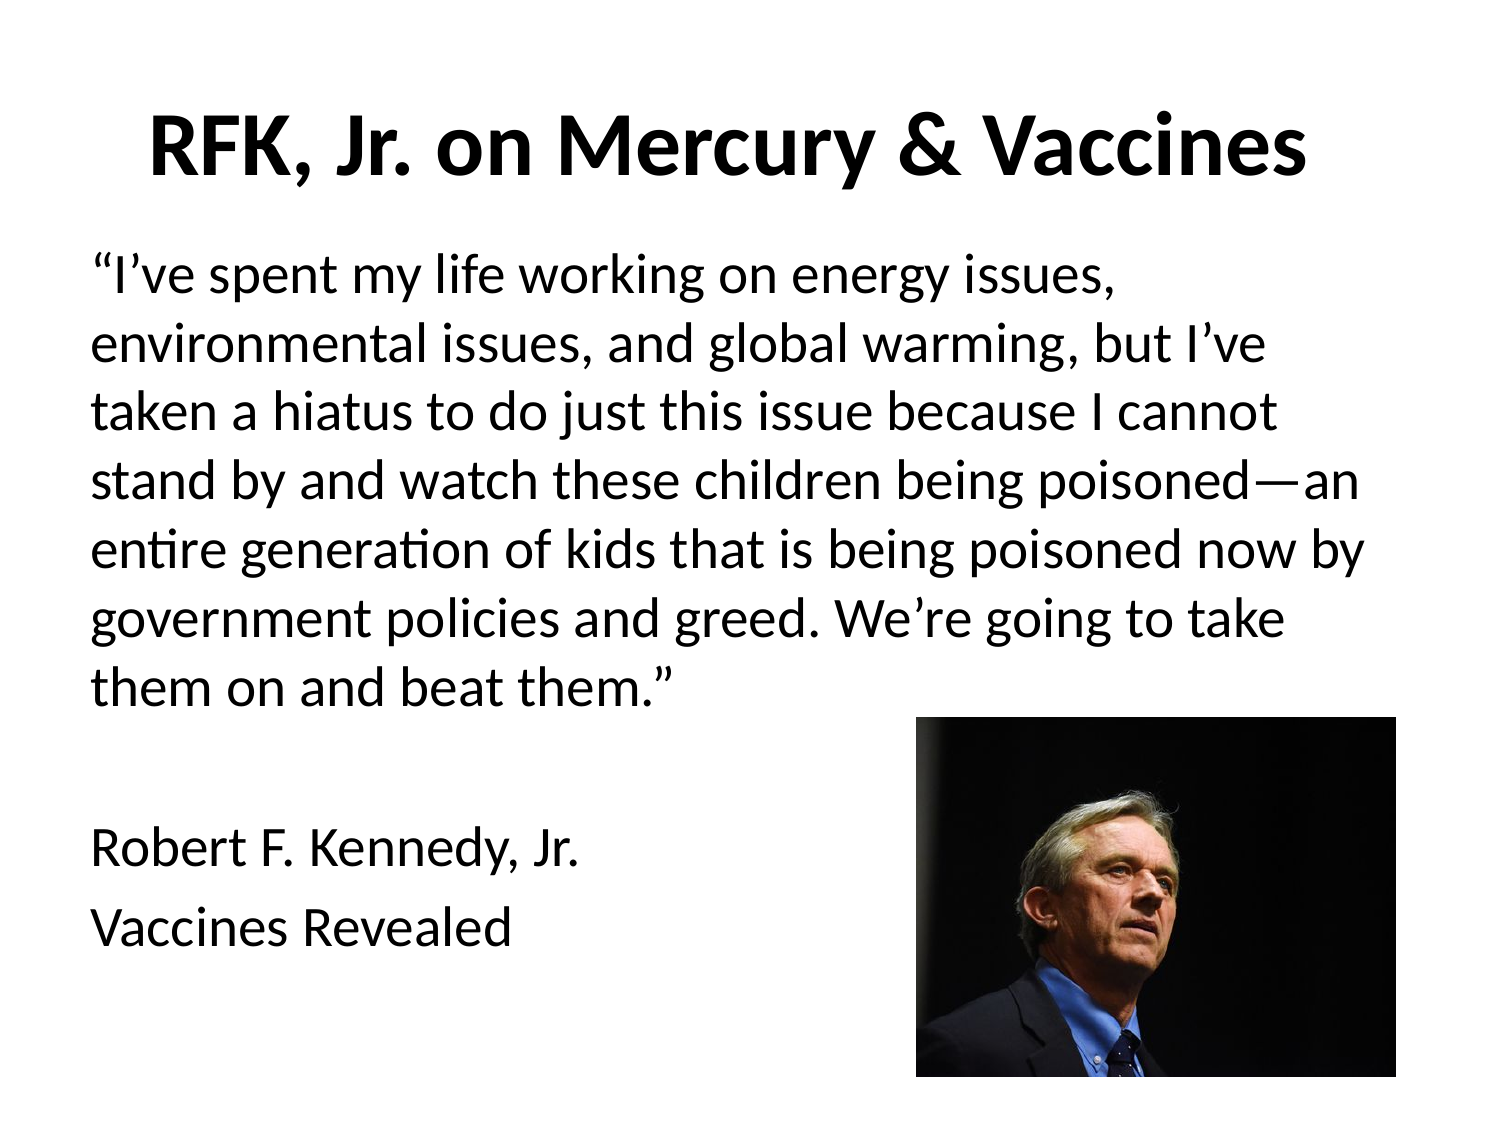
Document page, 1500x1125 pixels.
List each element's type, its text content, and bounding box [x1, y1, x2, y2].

picture [916, 717, 1396, 1078]
title RFK, Jr. on Mercury & Vaccines [75, 45, 1425, 228]
list “I’ve spent my life working on energy issues, environmental issues, and global warming, but I’ve taken a hiatus to do just this issue because I cannot stand by and watch these children being poisoned—an entire generation of kids that is being poisoned now by government policies and greed. We’re going to take them on and beat them.” Robert F. Kennedy, Jr. Vaccines Revealed [75, 228, 1425, 971]
